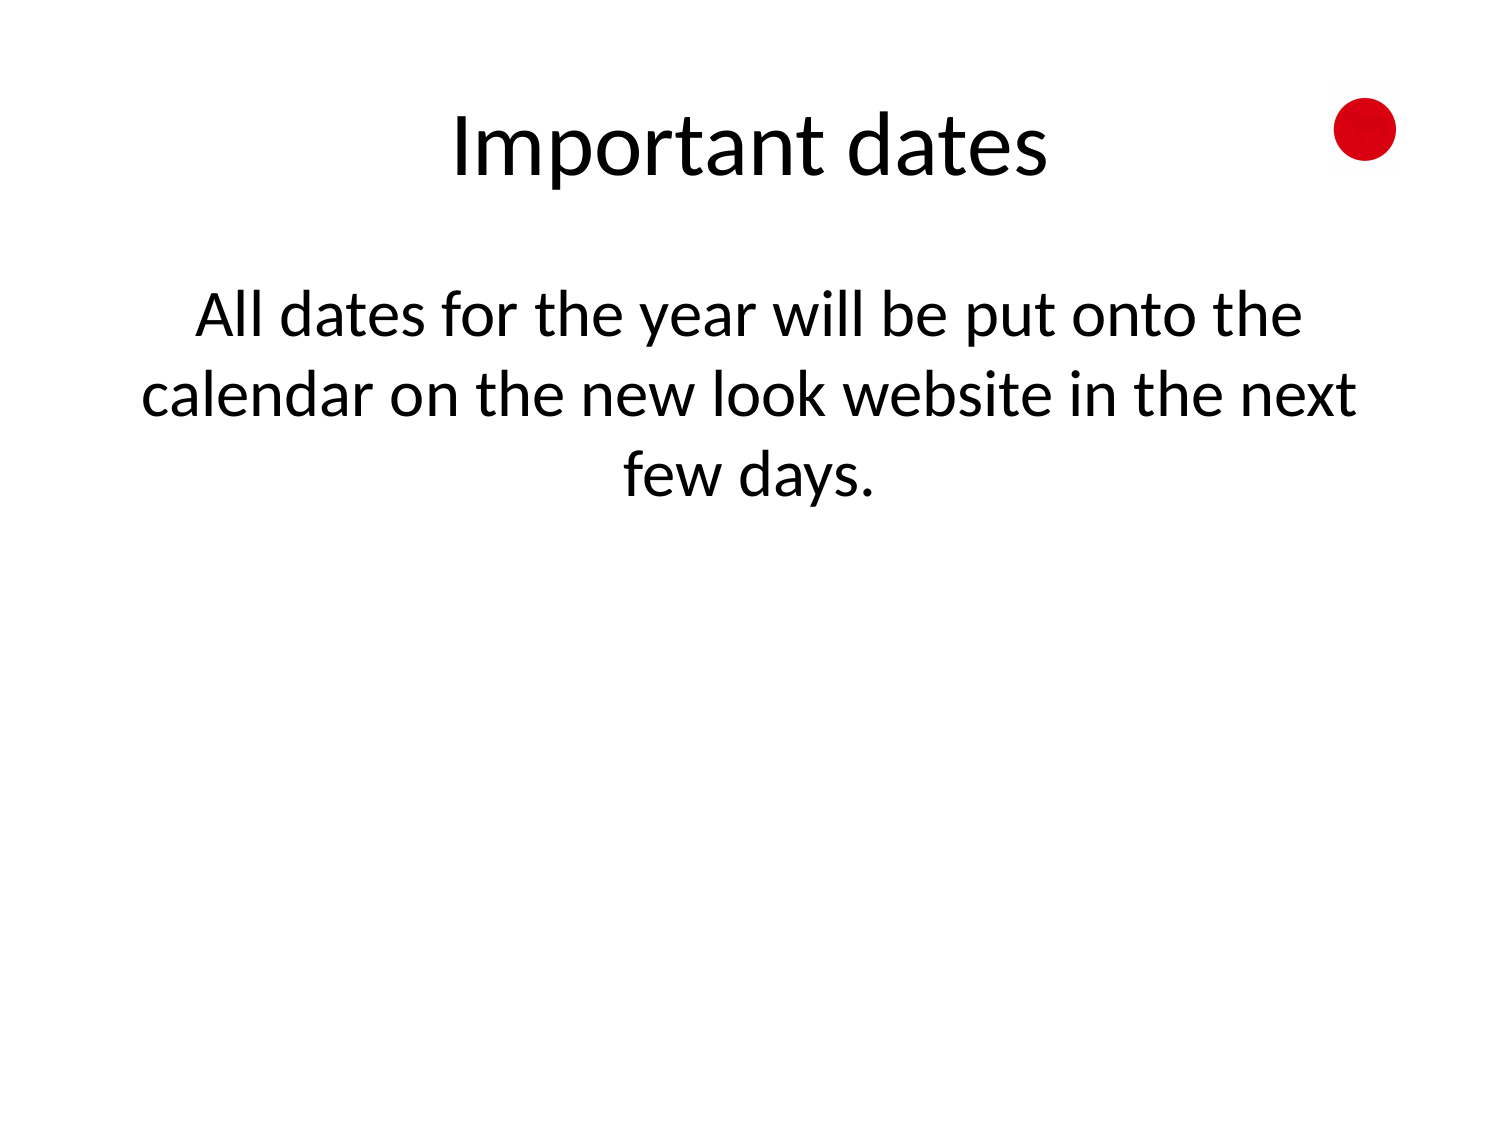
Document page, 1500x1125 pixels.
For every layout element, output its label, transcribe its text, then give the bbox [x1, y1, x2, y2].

picture [1327, 79, 1401, 177]
title Important dates [75, 45, 1425, 233]
list All dates for the year will be put onto the calendar on the new look website in the next few days. [75, 262, 1425, 1005]
